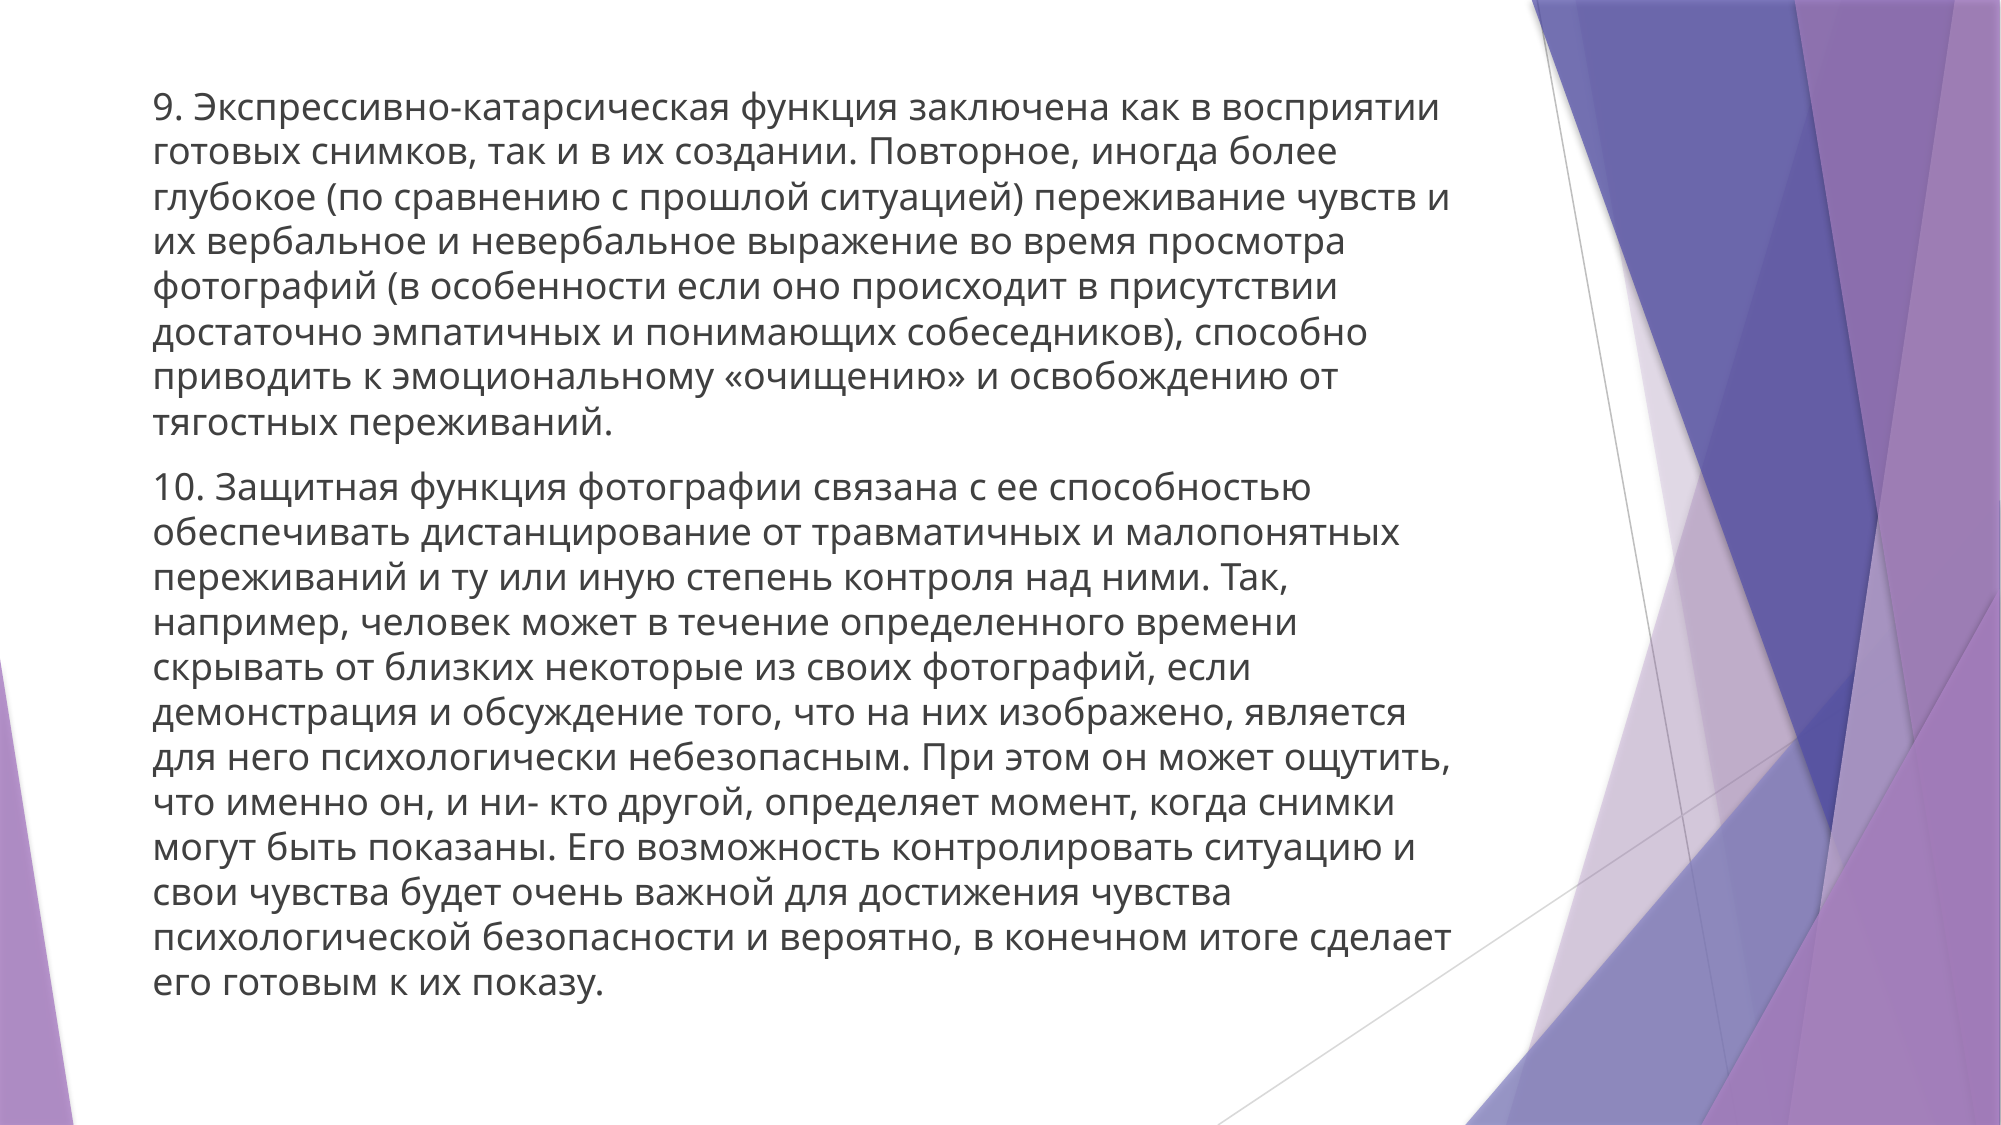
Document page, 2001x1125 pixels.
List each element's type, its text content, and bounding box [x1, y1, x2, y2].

list 9. Экспрессивно-катарсическая функция заключена как в восприятии готовых снимков, так и в их создании. Повторное, иногда более глубокое (по сравнению с прошлой ситуацией) переживание чувств и их вербальное и невербальное выражение во время просмотра фотографий (в особенности если оно происходит в присутствии достаточно эмпатичных и понимающих собеседников), способно приводить к эмоциональному «очищению» и освобождению от тягостных переживаний. 10. Защитная функция фотографии связана с ее способностью обеспечивать дистанцирование от травматичных и малопонятных переживаний и ту или иную степень контроля над ними. Так, например, человек может в течение определенного времени скрывать от близких некоторые из своих фотографий, если демонстрация и обсуждение того, что на них изображено, является для него психологически небезопасным. При этом он может ощутить, что именно он, и ни- кто другой, определяет момент, когда снимки могут быть показаны. Его возможность контролировать ситуацию и свои чувства будет очень важной для достижения чувства психологической безопасности и вероятно, в конечном итоге сделает его готовым к их показу. [137, 75, 1470, 1014]
